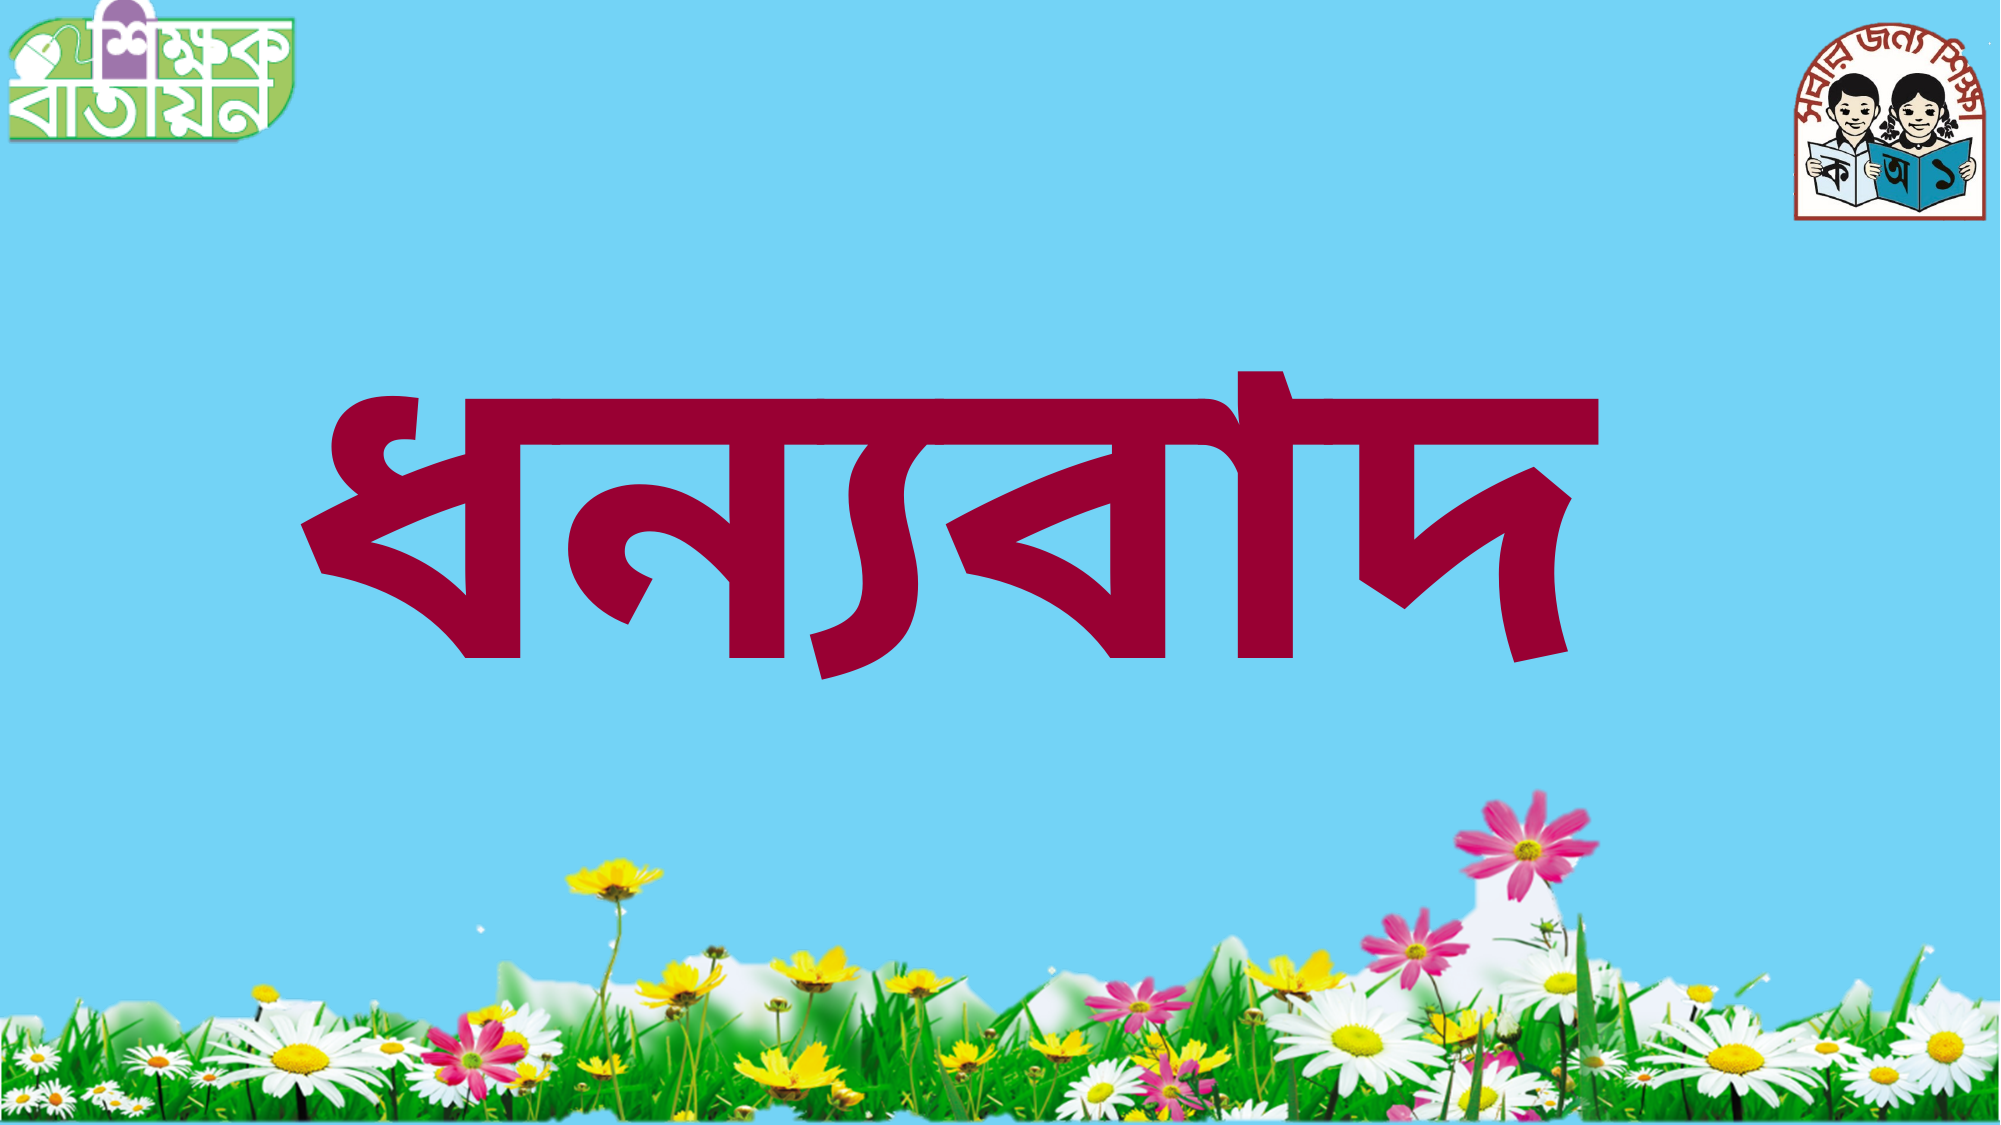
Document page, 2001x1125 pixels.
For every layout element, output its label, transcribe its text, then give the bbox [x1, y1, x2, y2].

picture [0, 753, 2000, 1125]
picture [0, 0, 343, 177]
text_box ধন্যবাদ [250, 233, 1640, 749]
picture [1790, 18, 2000, 224]
